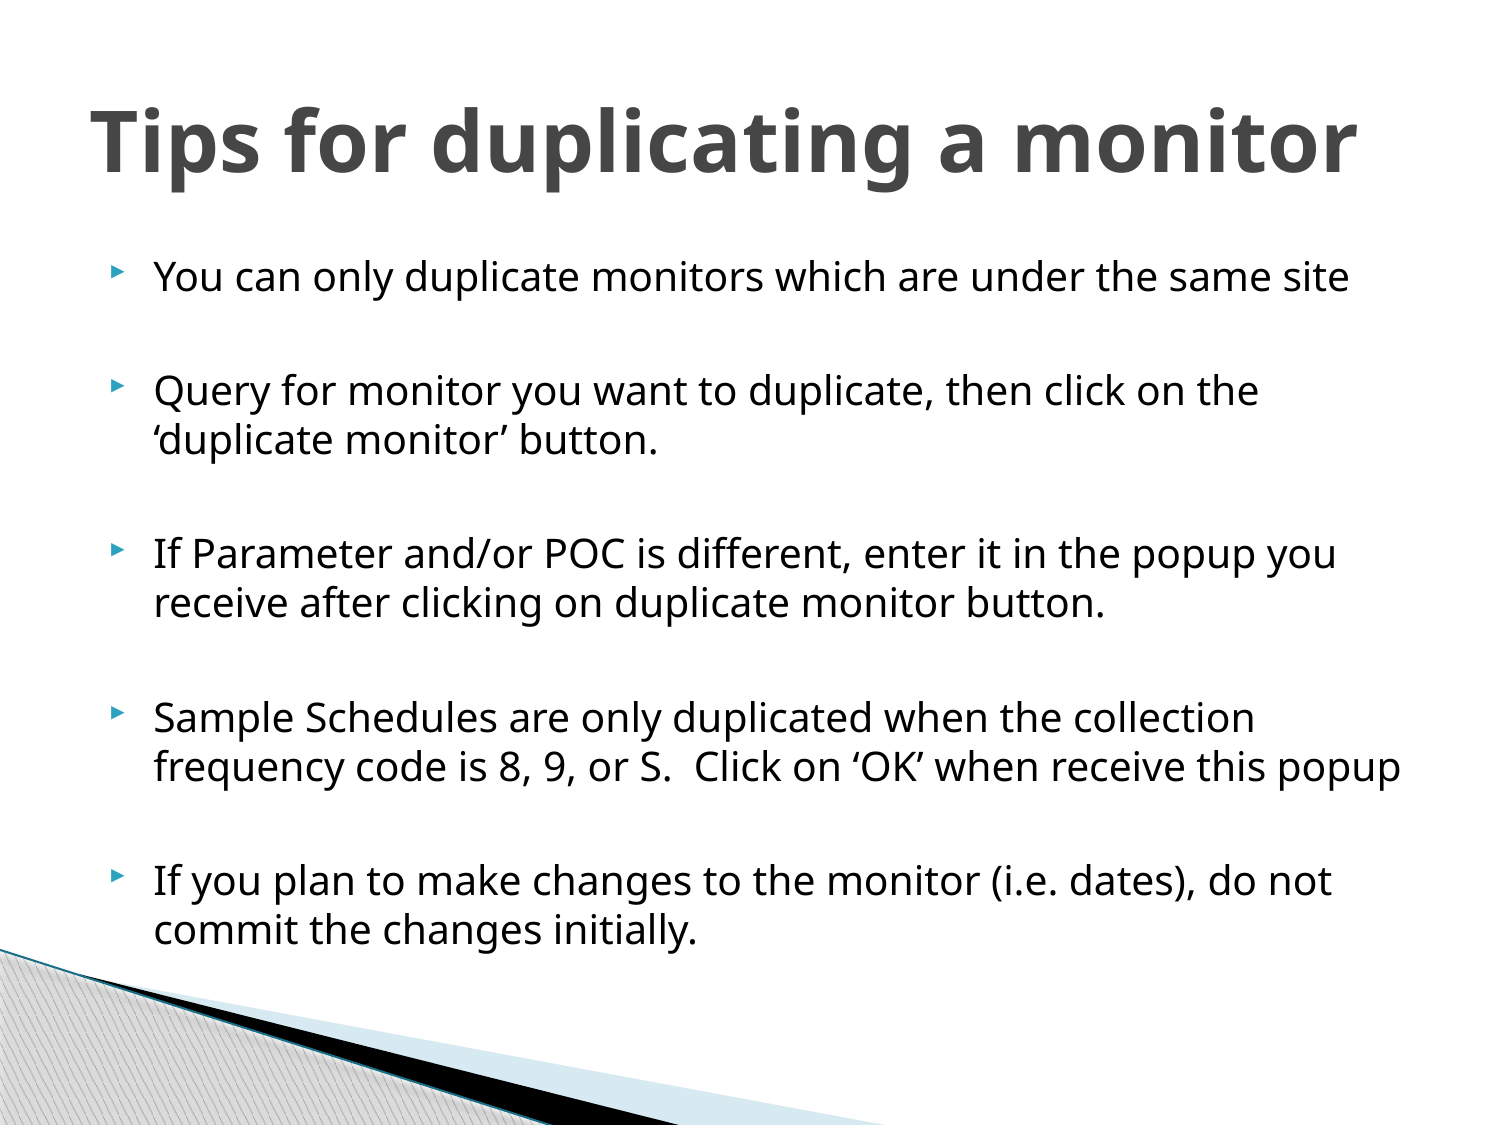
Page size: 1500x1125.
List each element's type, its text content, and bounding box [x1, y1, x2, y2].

title Tips for duplicating a monitor [75, 45, 1425, 233]
list You can only duplicate monitors which are under the same site Query for monitor you want to duplicate, then click on the ‘duplicate monitor’ button. If Parameter and/or POC is different, enter it in the popup you receive after clicking on duplicate monitor button. Sample Schedules are only duplicated when the collection frequency code is 8, 9, or S. Click on ‘OK’ when receive this popup If you plan to make changes to the monitor (i.e. dates), do not commit the changes initially. [75, 243, 1425, 986]
